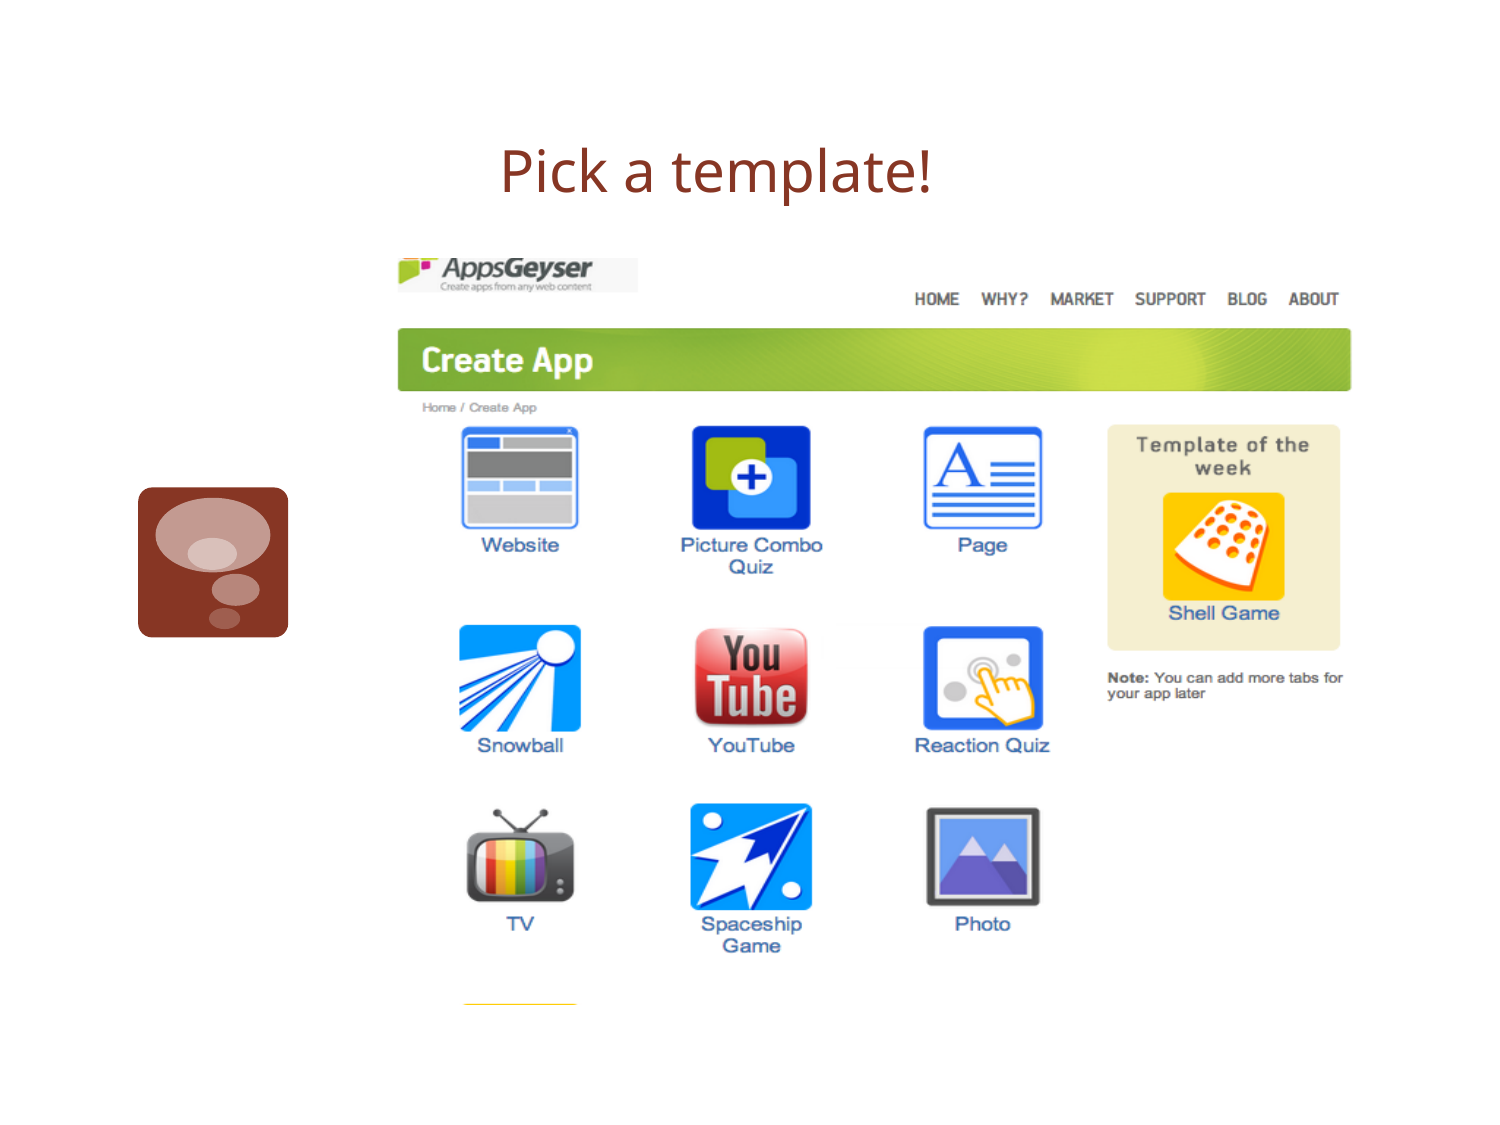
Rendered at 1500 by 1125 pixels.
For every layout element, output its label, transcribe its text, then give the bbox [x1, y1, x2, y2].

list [346, 257, 1375, 1006]
title Pick a template! [484, 118, 1297, 212]
